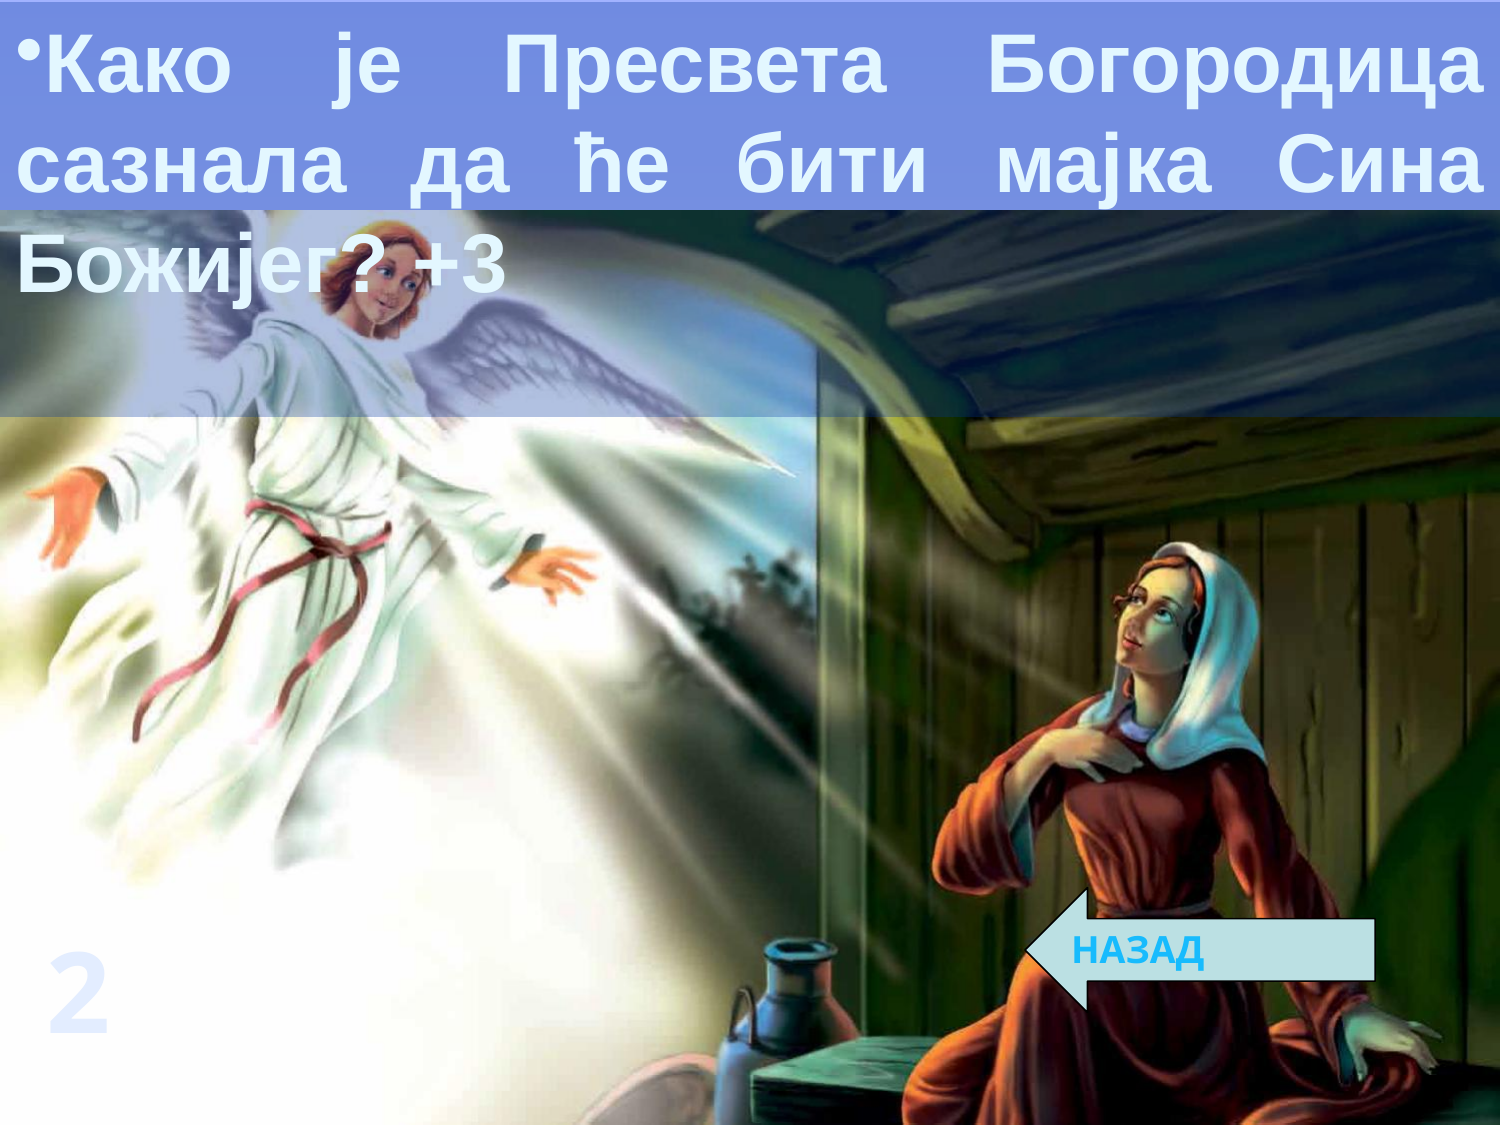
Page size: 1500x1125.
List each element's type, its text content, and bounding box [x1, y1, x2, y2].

text_box Како је Пресвета Богородица сазнала да ће бити мајка Сина Божијег? +3 [0, 2, 1500, 203]
picture [0, 213, 1500, 1125]
